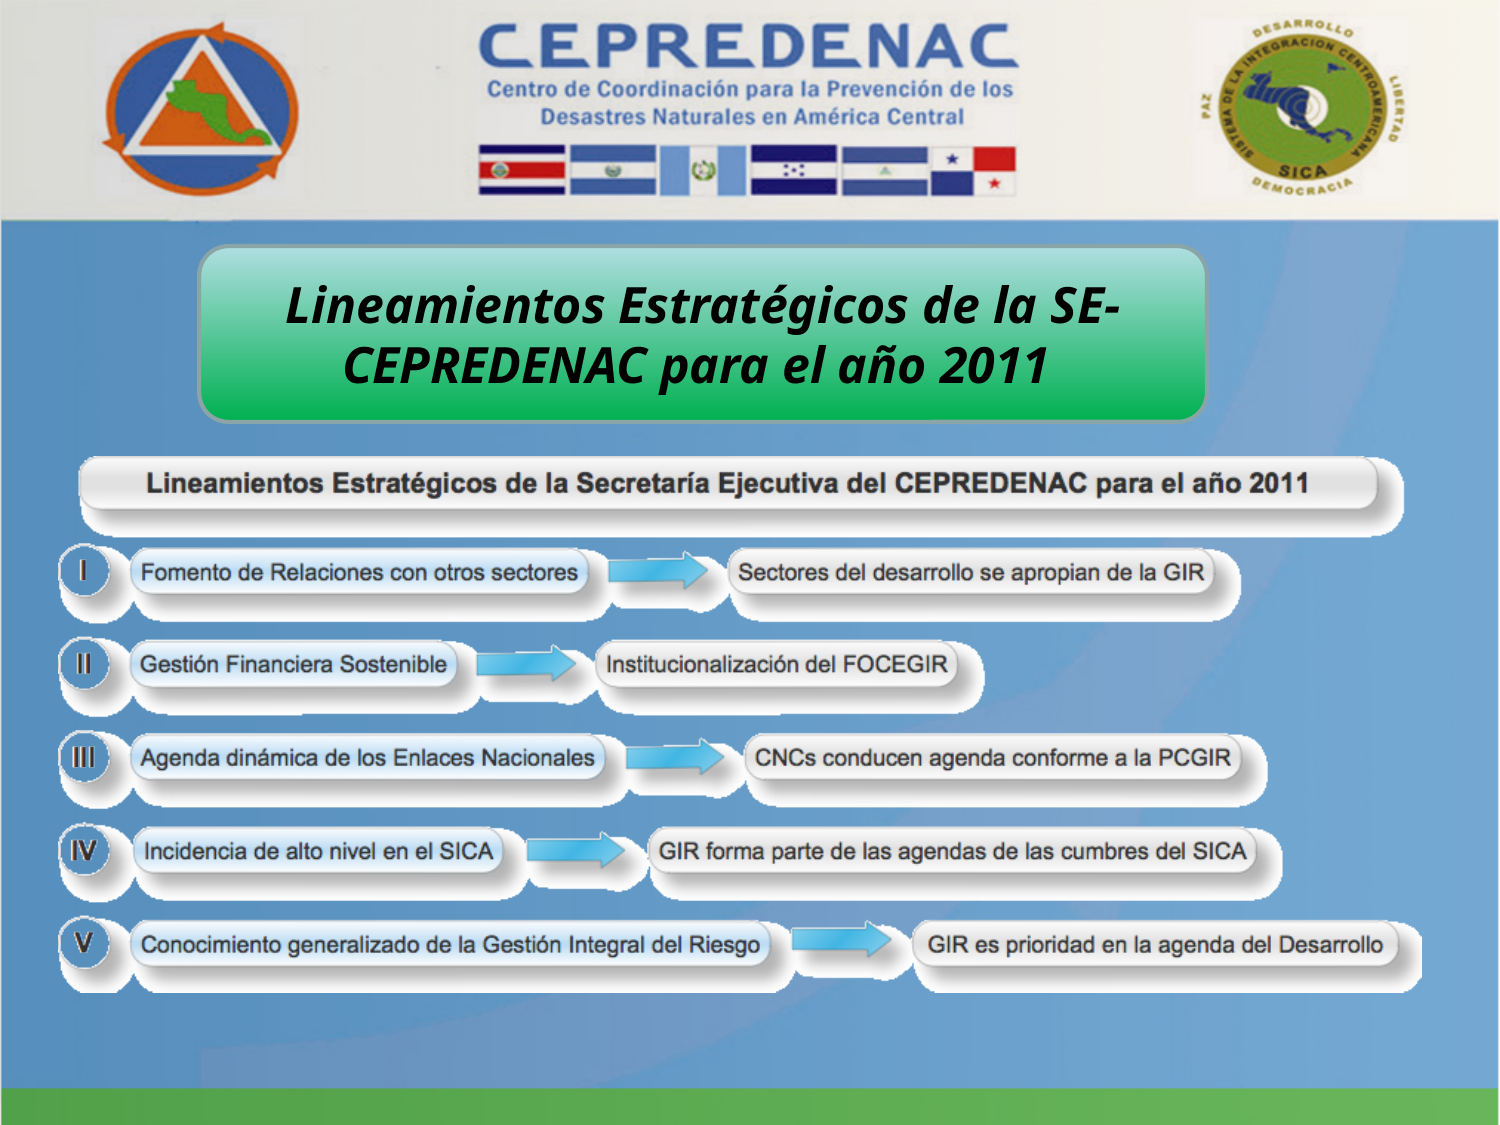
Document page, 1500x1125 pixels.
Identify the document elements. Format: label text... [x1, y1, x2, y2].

picture [0, 0, 1500, 1125]
text_box Lineamientos Estratégicos de la SE-CEPREDENAC para el año 2011 [197, 243, 1210, 424]
